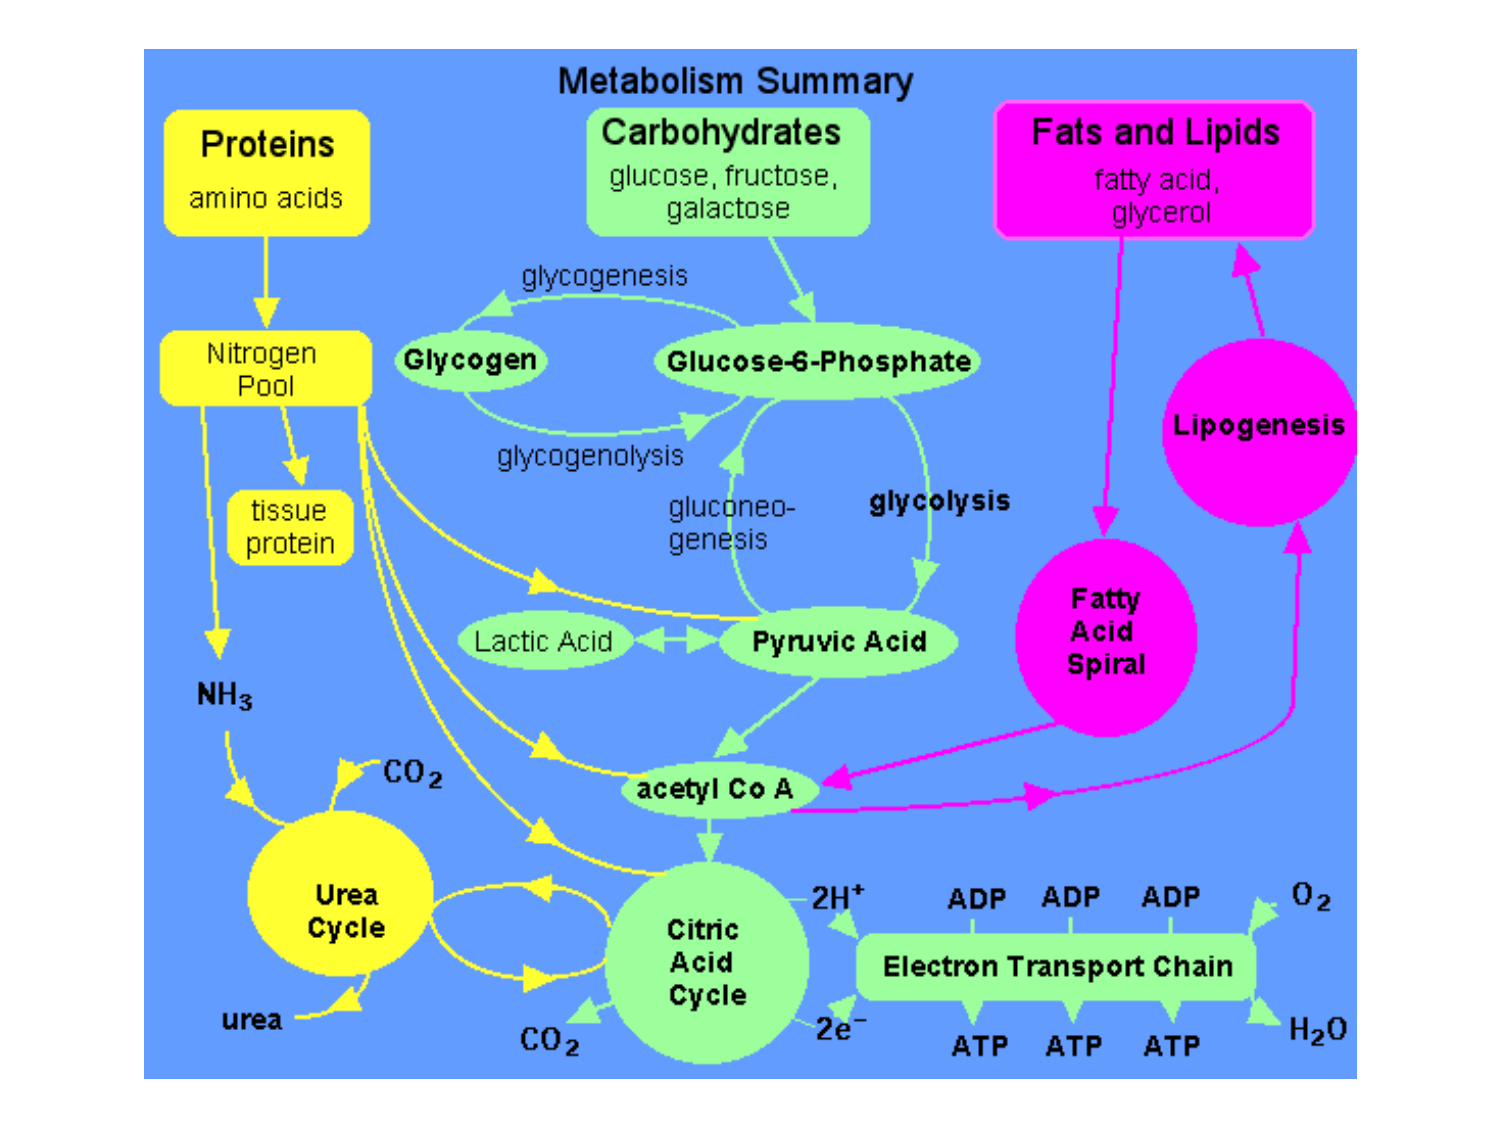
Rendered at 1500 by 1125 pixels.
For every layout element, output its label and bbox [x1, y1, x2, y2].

picture [143, 49, 1357, 1080]
